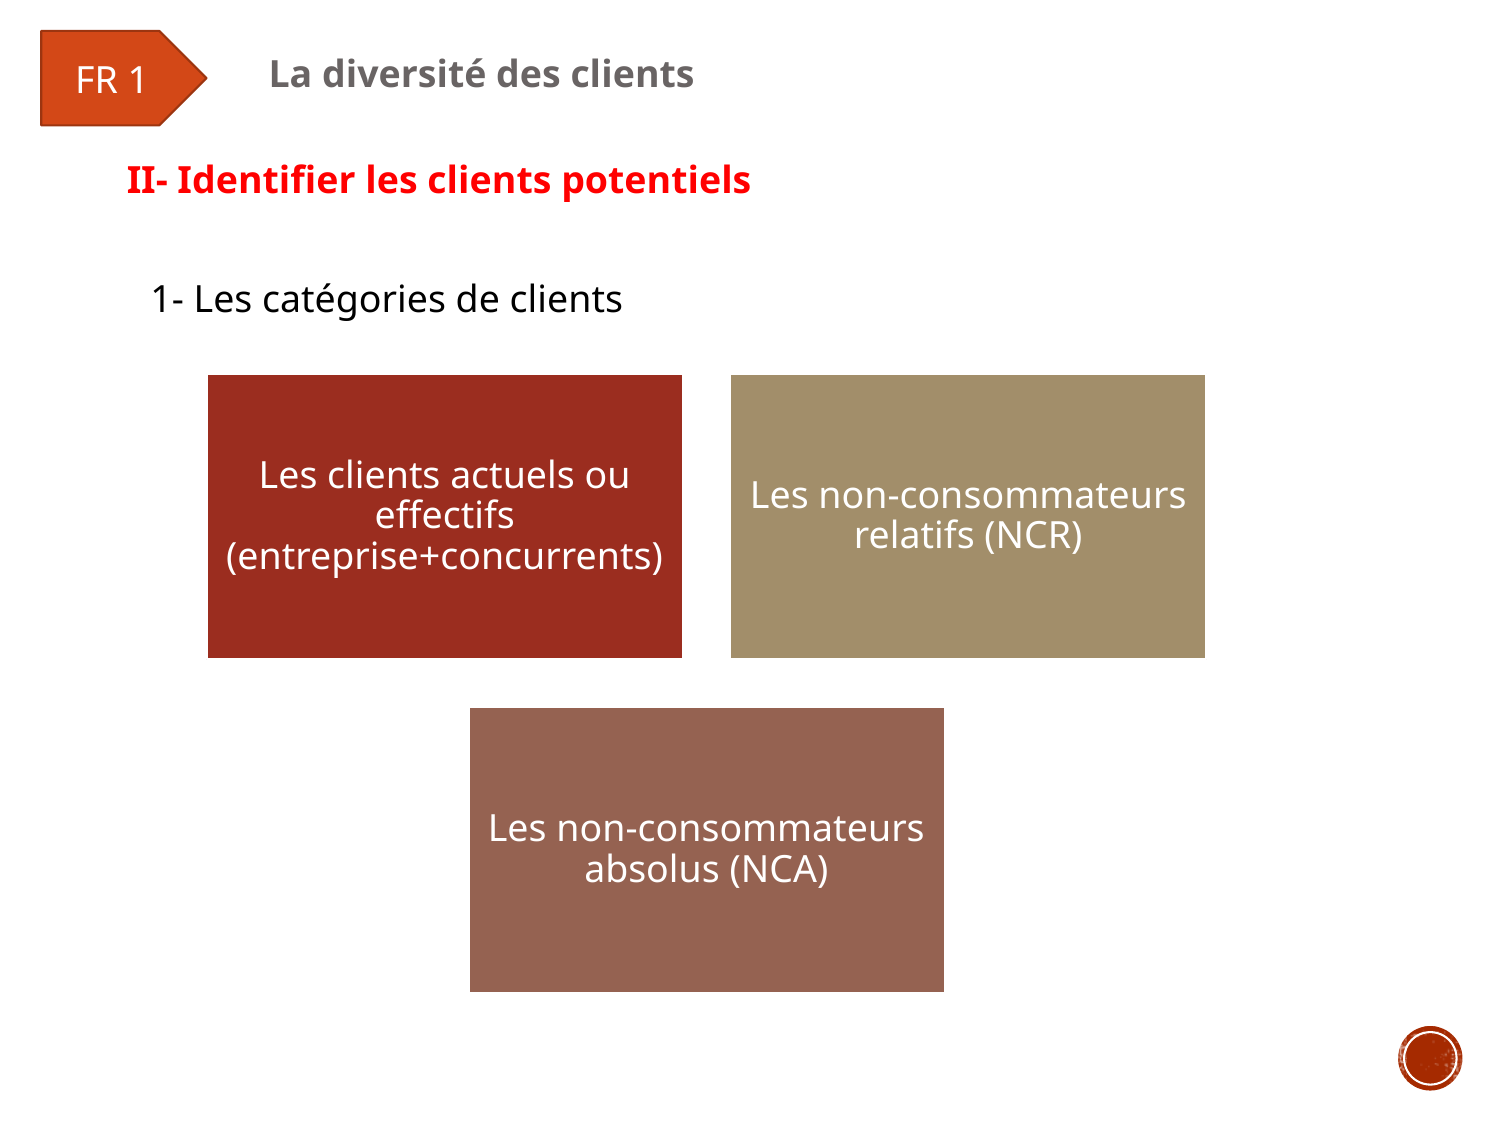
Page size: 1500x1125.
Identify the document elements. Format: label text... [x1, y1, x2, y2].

text_box FR 1 [40, 29, 208, 127]
text_box La diversité des clients [253, 42, 1447, 103]
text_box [209, 353, 1205, 1014]
text_box II- Identifier les clients potentiels [112, 148, 1235, 209]
text_box 1- Les catégories de clients [135, 267, 951, 327]
